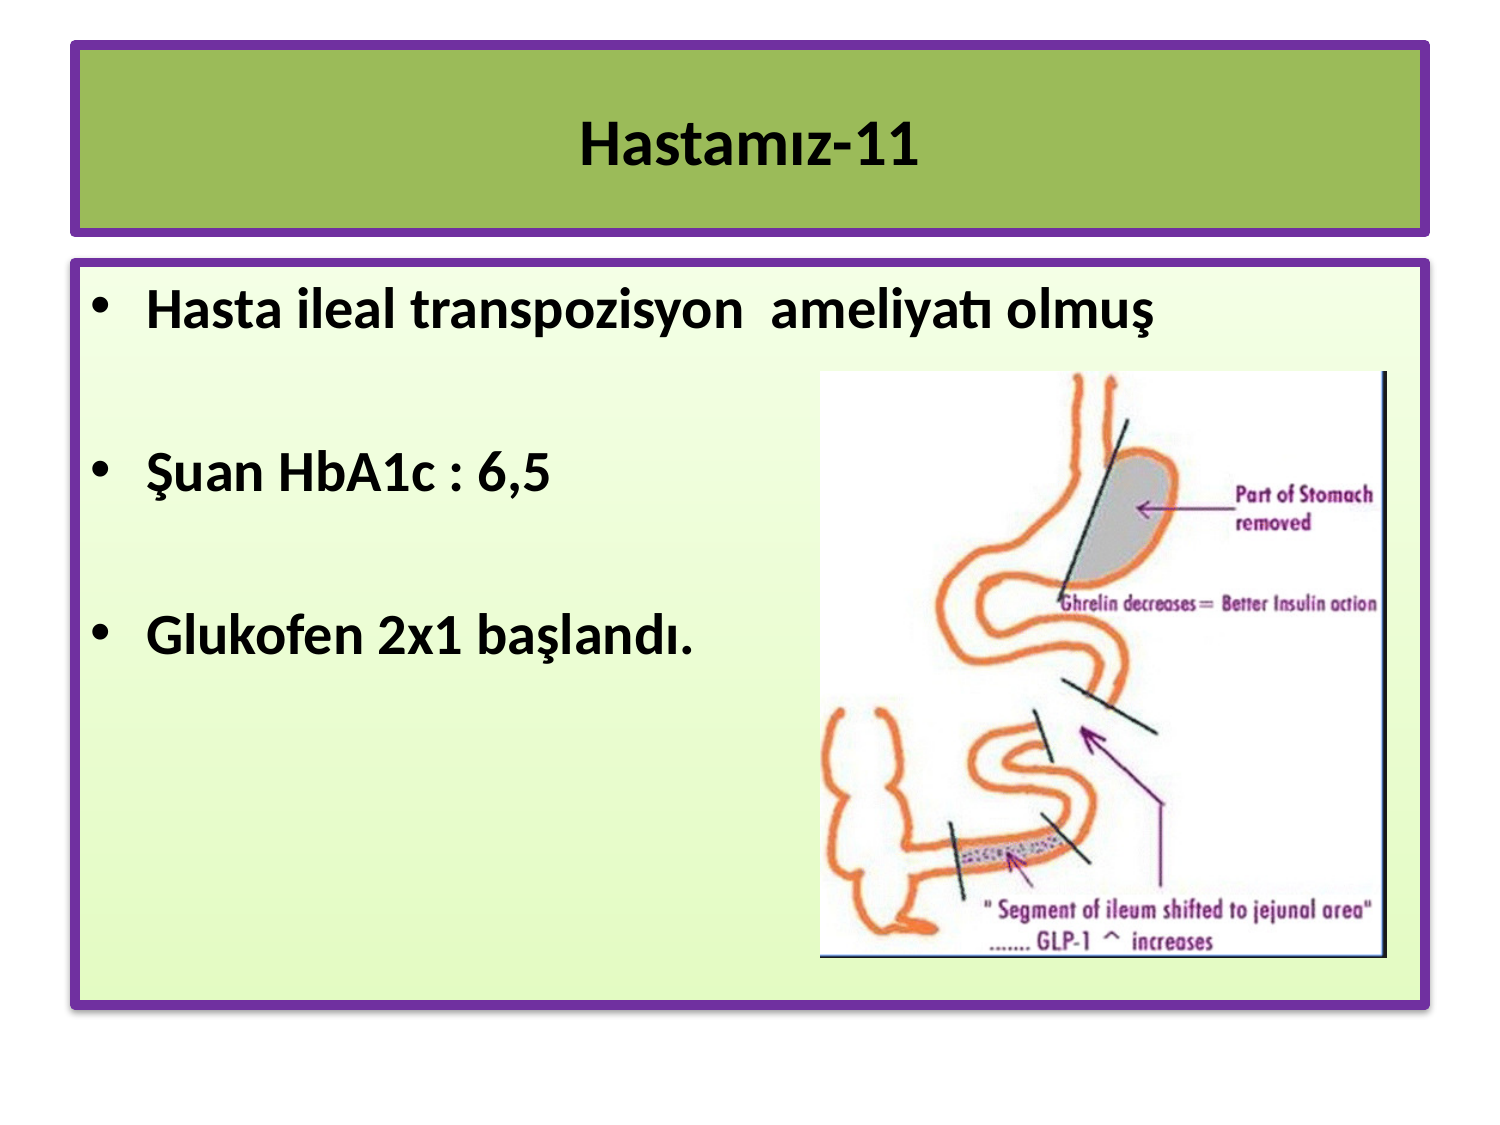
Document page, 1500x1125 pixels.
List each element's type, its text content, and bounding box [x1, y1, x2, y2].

list Hasta ileal transpozisyon ameliyatı olmuş Şuan HbA1c : 6,5 Glukofen 2x1 başlandı. [74, 262, 1426, 1006]
title Hastamız-11 [75, 45, 1425, 233]
picture [820, 370, 1387, 959]
